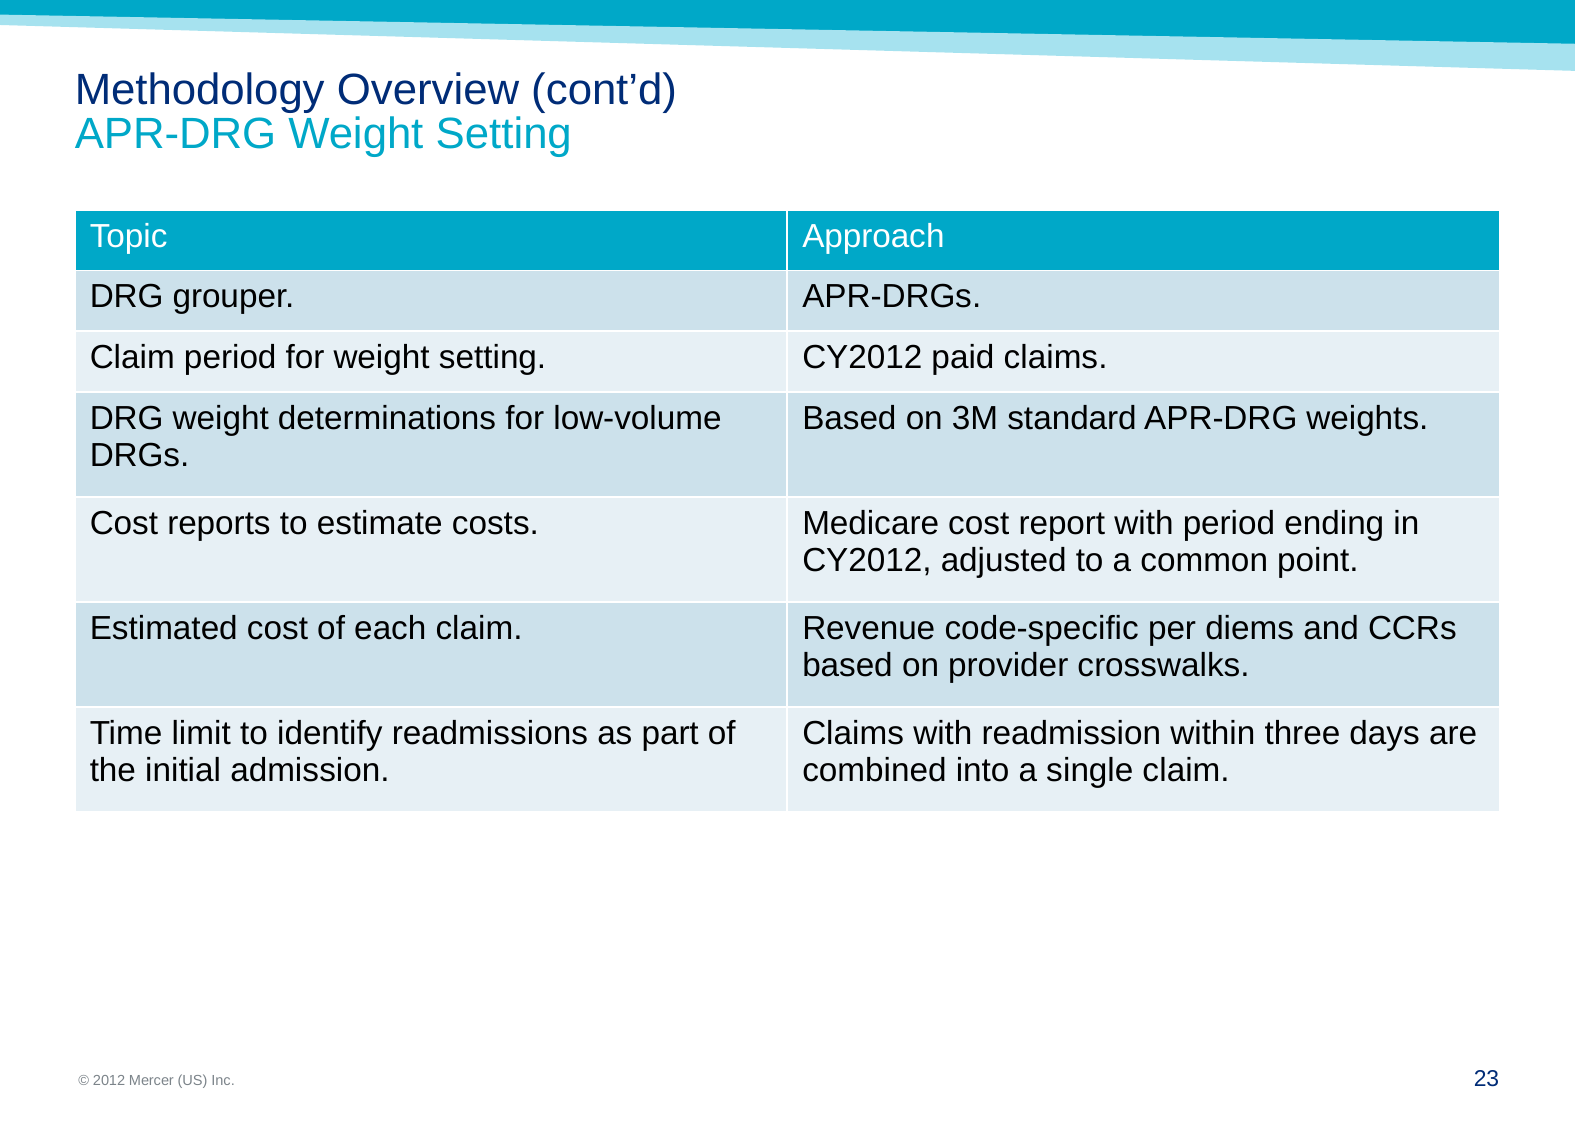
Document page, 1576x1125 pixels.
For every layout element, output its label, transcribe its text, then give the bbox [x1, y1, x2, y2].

title Methodology Overview (cont’d) APR-DRG Weight Setting [74, 62, 1500, 176]
table_cell Revenue code-specific per diems and CCRs based on provider crosswalks. [788, 603, 1499, 706]
table_cell DRG weight determinations for low-volume DRGs. [76, 393, 786, 496]
table_cell DRG grouper. [76, 271, 786, 330]
table_cell Medicare cost report with period ending in CY2012, adjusted to a common point. [788, 498, 1499, 601]
table_cell Estimated cost of each claim. [76, 603, 786, 706]
table_header Approach [788, 211, 1499, 270]
table_cell APR-DRGs. [788, 271, 1499, 330]
table_cell Claims with readmission within three days are combined into a single claim. [788, 708, 1499, 811]
table_cell Cost reports to estimate costs. [76, 498, 786, 601]
table_cell CY2012 paid claims. [788, 332, 1499, 391]
table_header Topic [76, 211, 786, 270]
table_cell Based on 3M standard APR-DRG weights. [788, 393, 1499, 496]
slide_number 22 [1425, 1063, 1500, 1092]
table_cell Time limit to identify readmissions as part of the initial admission. [76, 708, 786, 811]
table_cell Claim period for weight setting. [76, 332, 786, 391]
